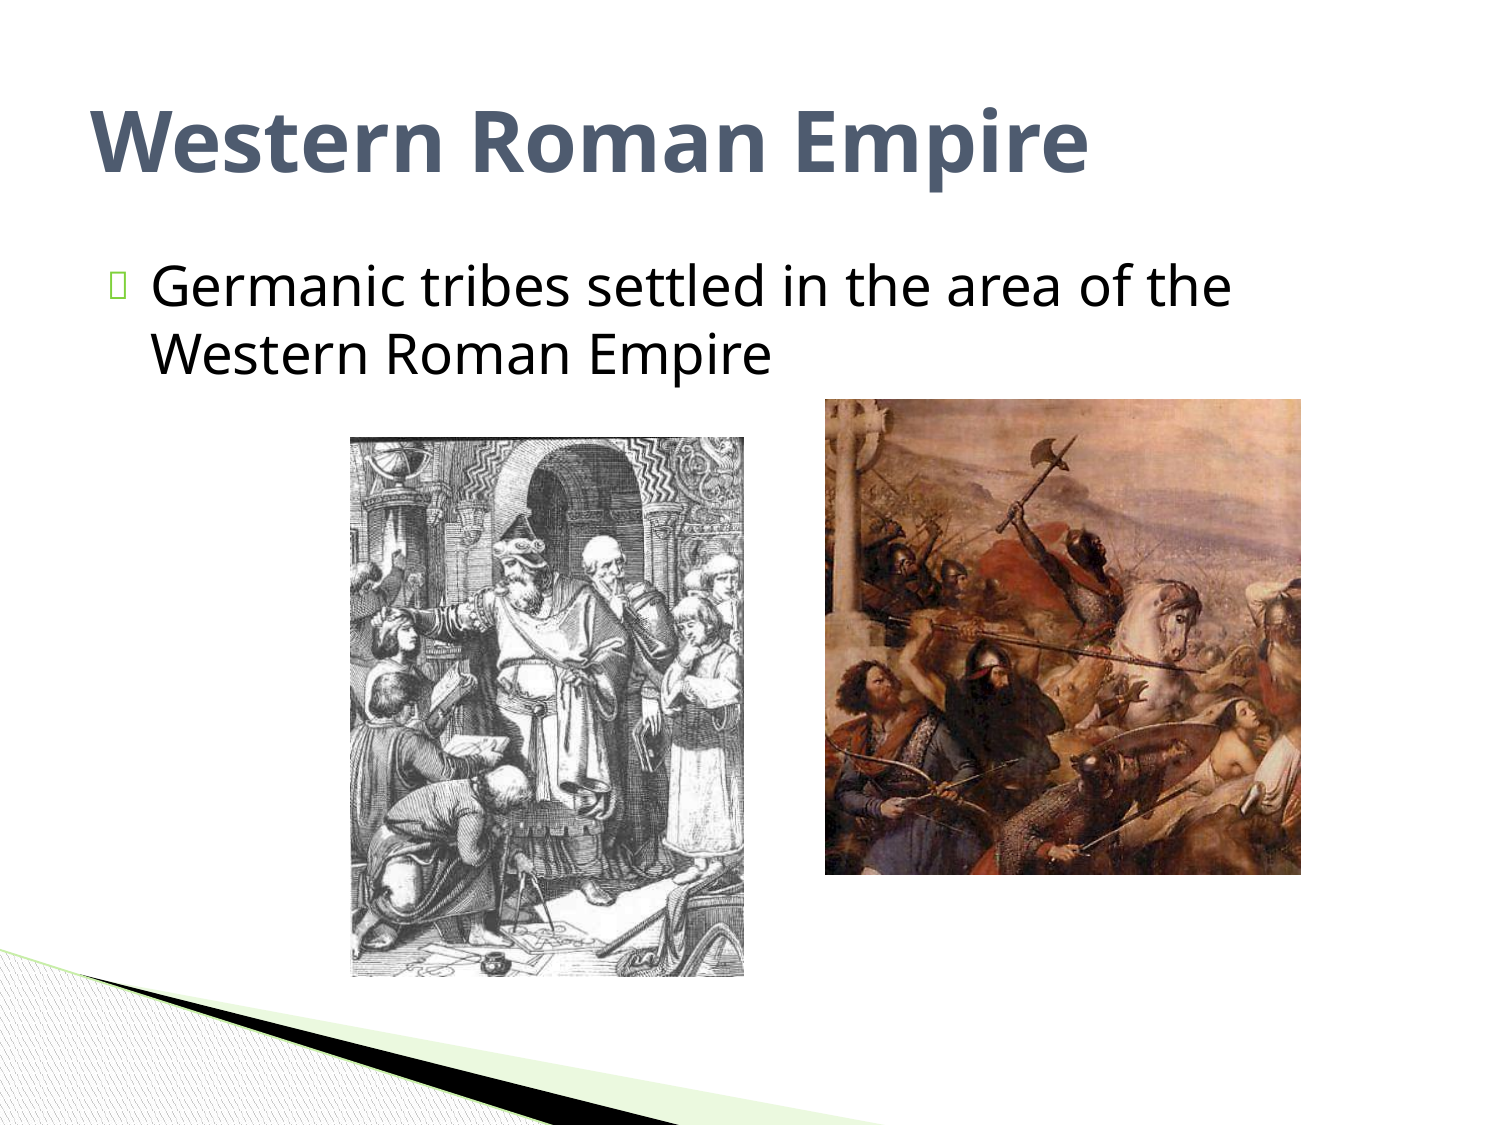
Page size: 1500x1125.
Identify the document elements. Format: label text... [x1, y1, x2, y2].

list Germanic tribes settled in the area of the Western Roman Empire [75, 243, 1425, 986]
picture [824, 399, 1302, 875]
title Western Roman Empire [75, 45, 1425, 233]
picture [349, 437, 745, 978]
